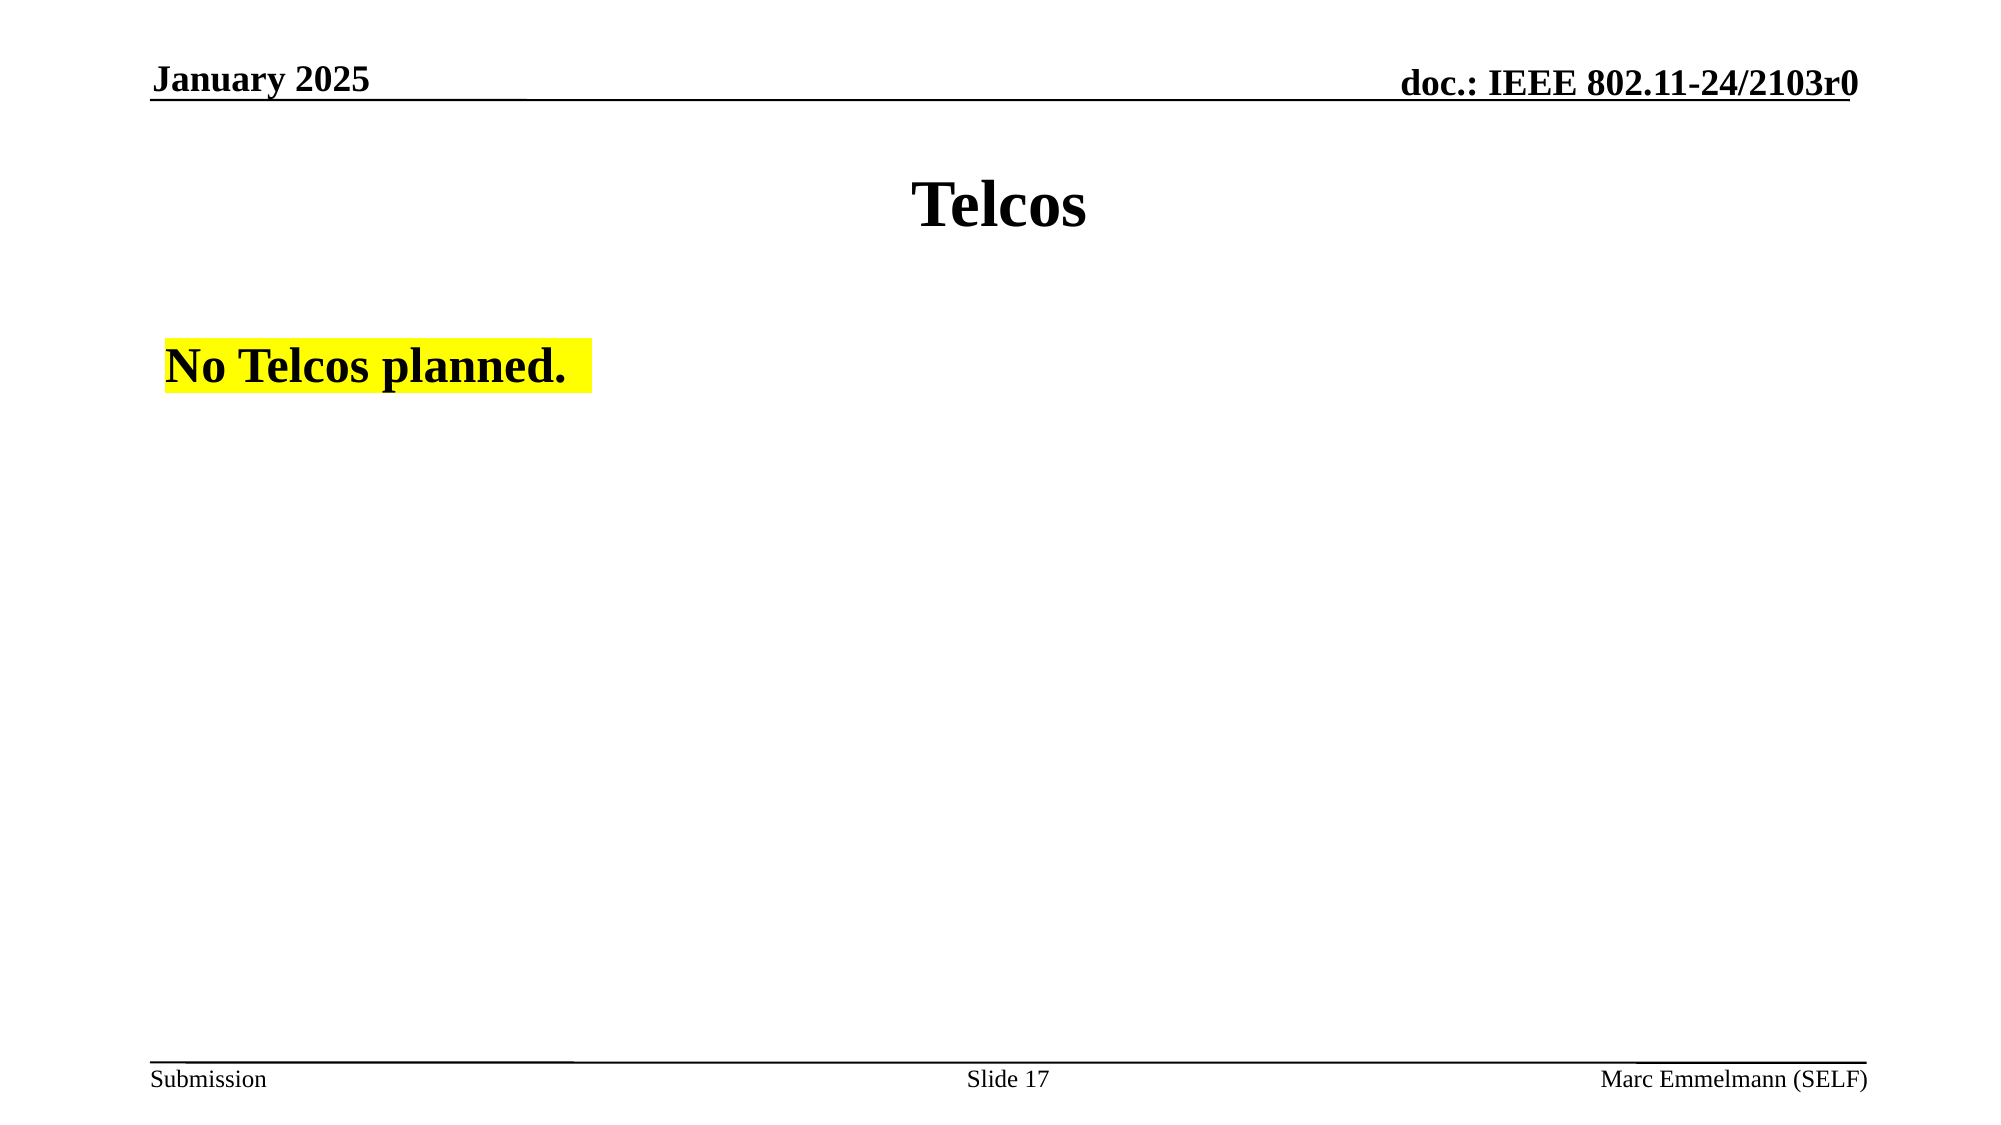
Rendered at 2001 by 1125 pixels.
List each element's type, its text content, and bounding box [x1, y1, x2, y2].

list No Telcos planned. [149, 324, 1850, 1000]
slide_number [152, 54, 563, 100]
slide_number Slide 17 [950, 1061, 1067, 1123]
title Telcos [149, 112, 1850, 288]
footer Marc Emmelmann (SELF) [1171, 1061, 1869, 1093]
